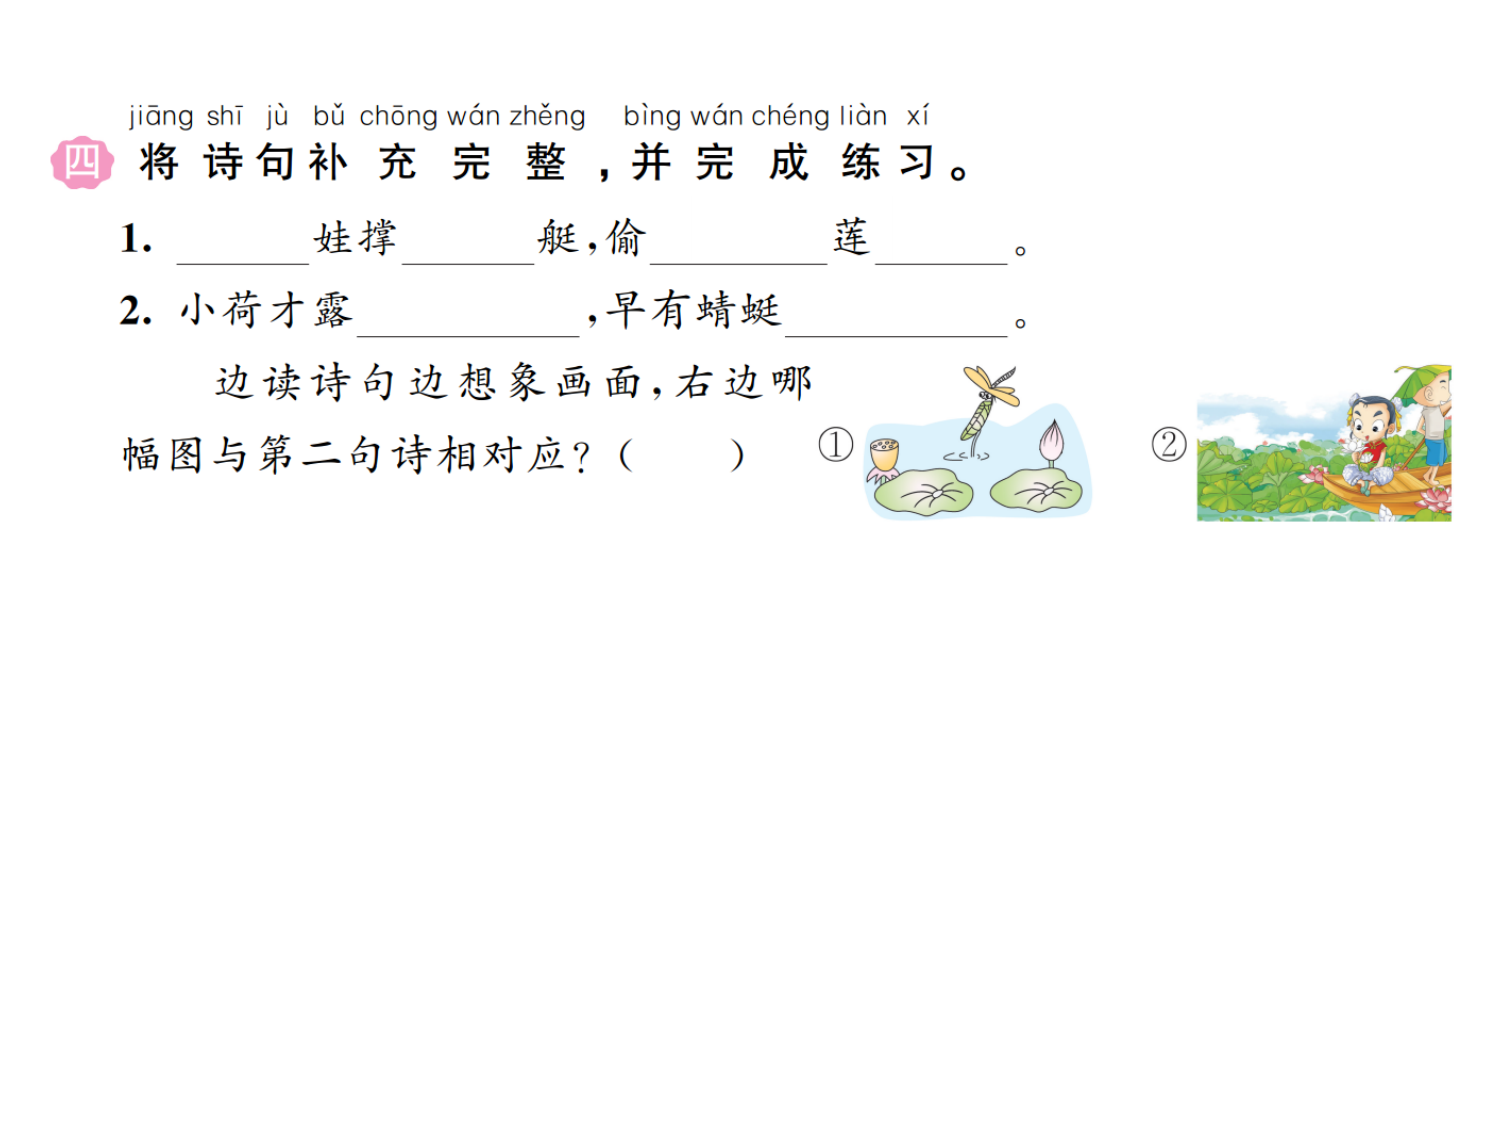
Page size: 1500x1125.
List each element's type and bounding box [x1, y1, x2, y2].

picture [41, 89, 1459, 528]
